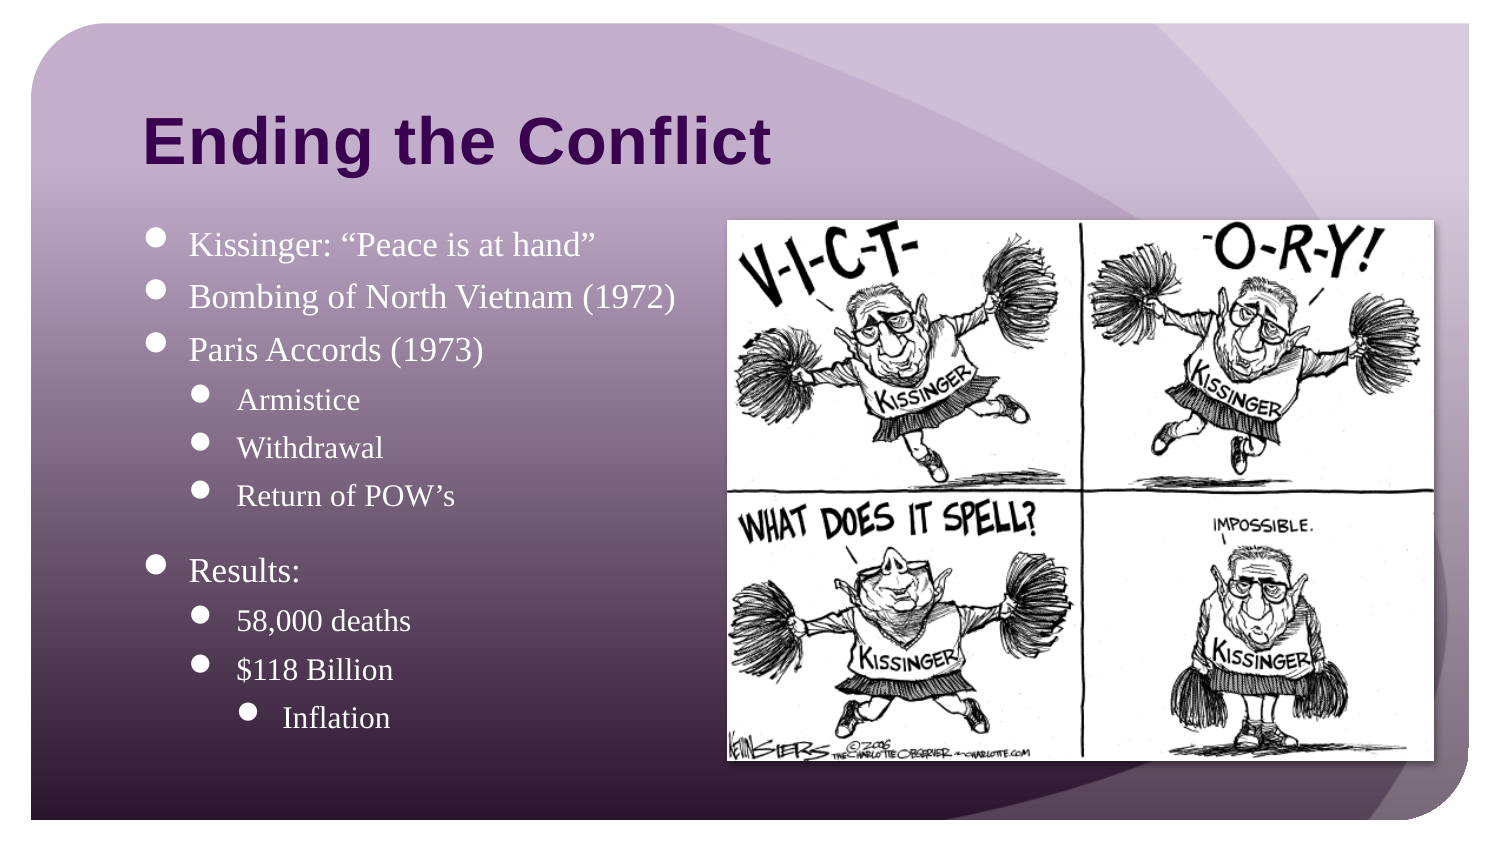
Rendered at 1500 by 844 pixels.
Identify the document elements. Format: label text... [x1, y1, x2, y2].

list Kissinger: “Peace is at hand” Bombing of North Vietnam (1972) Paris Accords (1973) Armistice Withdrawal Return of POW’s Results: 58,000 deaths $118 Billion Inflation [127, 213, 727, 744]
picture [24, 22, 1473, 821]
title Ending the Conflict [127, 80, 1372, 186]
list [727, 185, 1434, 796]
